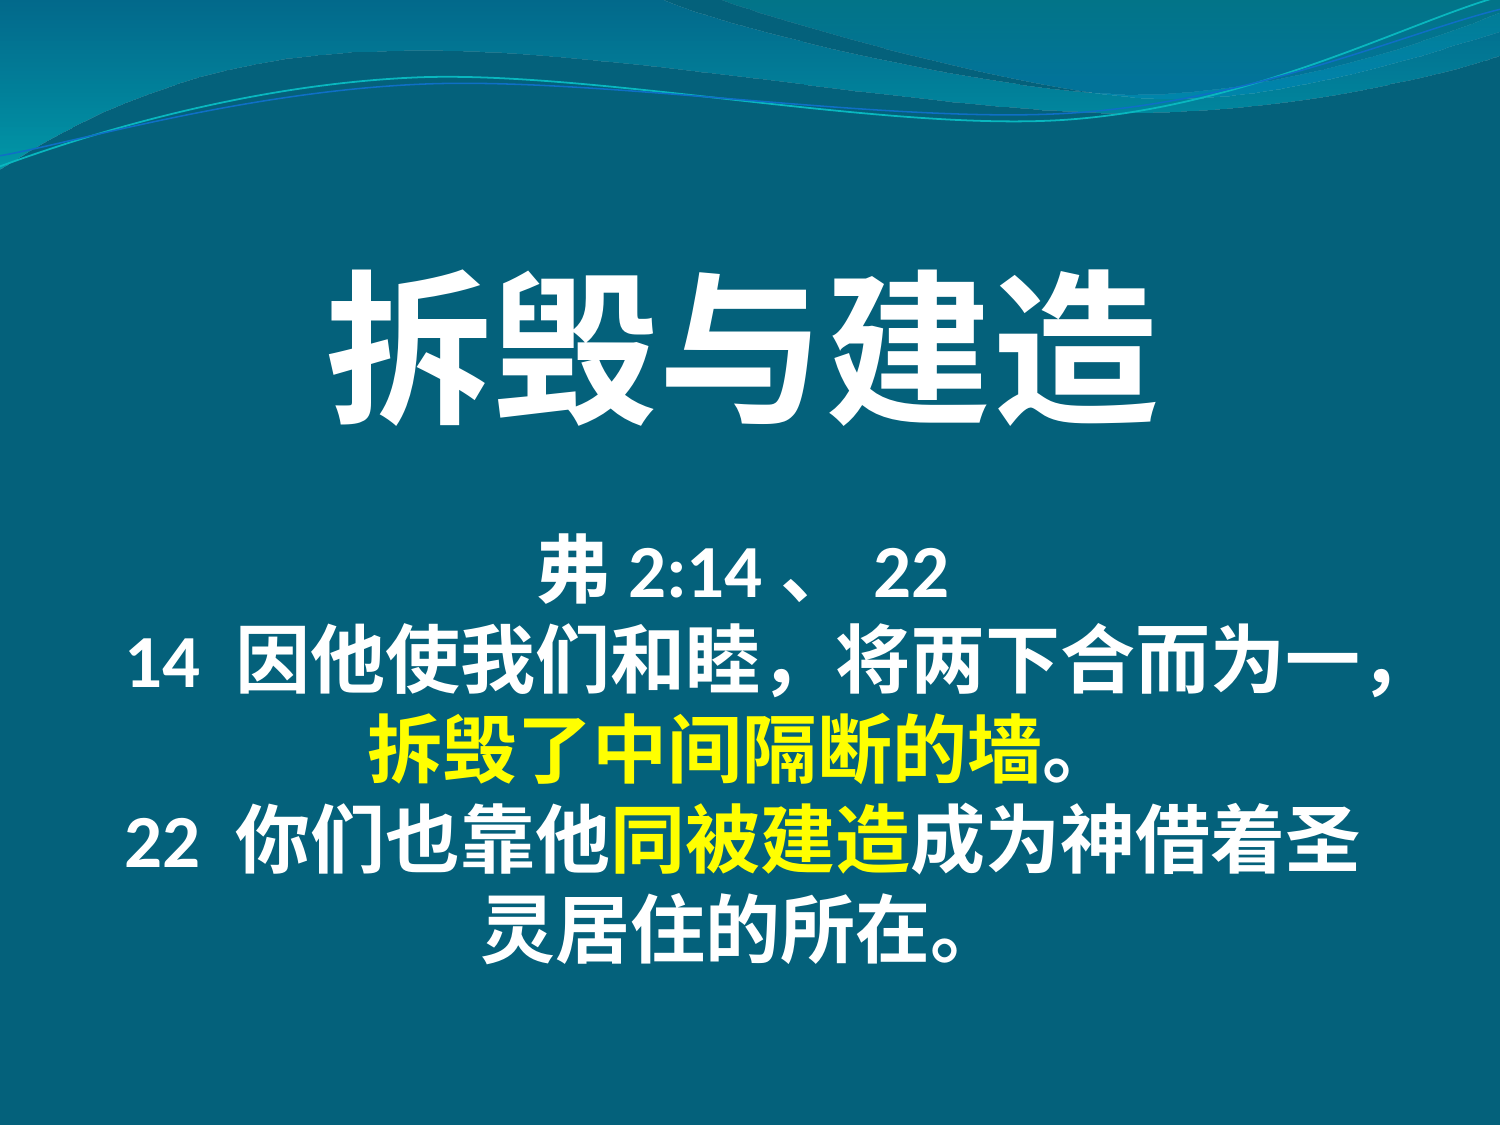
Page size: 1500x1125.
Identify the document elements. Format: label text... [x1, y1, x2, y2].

title 拆毁与建造 弗2:14、22 14 因他使我们和睦，将两下合而为一，拆毁了中间隔断的墙。 22 你们也靠他同被建造成为神借着圣灵居住的所在。 [99, 62, 1388, 1063]
